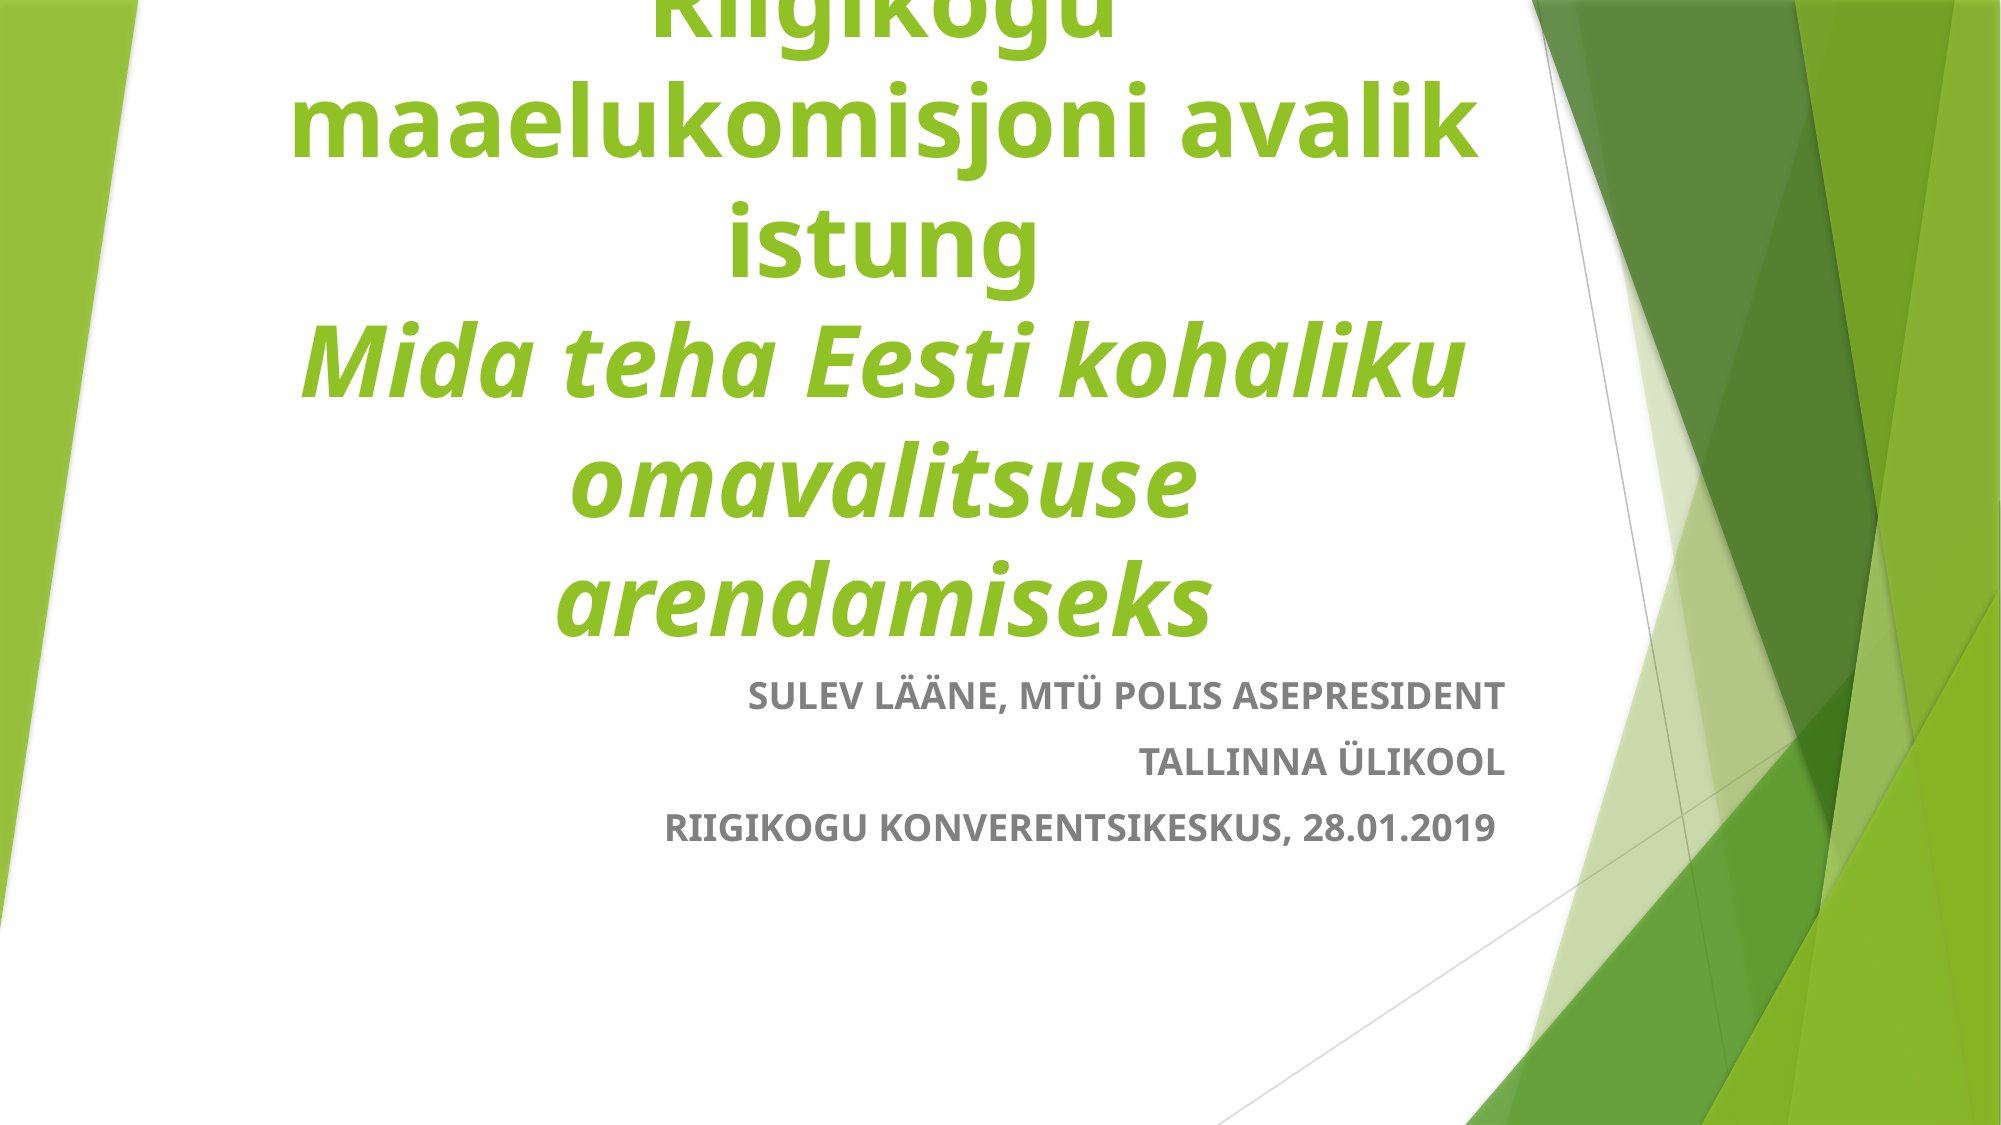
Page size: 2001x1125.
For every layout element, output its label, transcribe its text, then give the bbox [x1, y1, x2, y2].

title Riigikogu maaelukomisjoni avalik istung Mida teha Eesti kohaliku omavalitsuse arendamiseks [247, 35, 1522, 664]
subtitle SULEV LÄÄNE, MTÜ POLIS ASEPRESIDENT TALLINNA ÜLIKOOL RIIGIKOGU KONVERENTSIKESKUS, 28.01.2019 [247, 664, 1522, 845]
